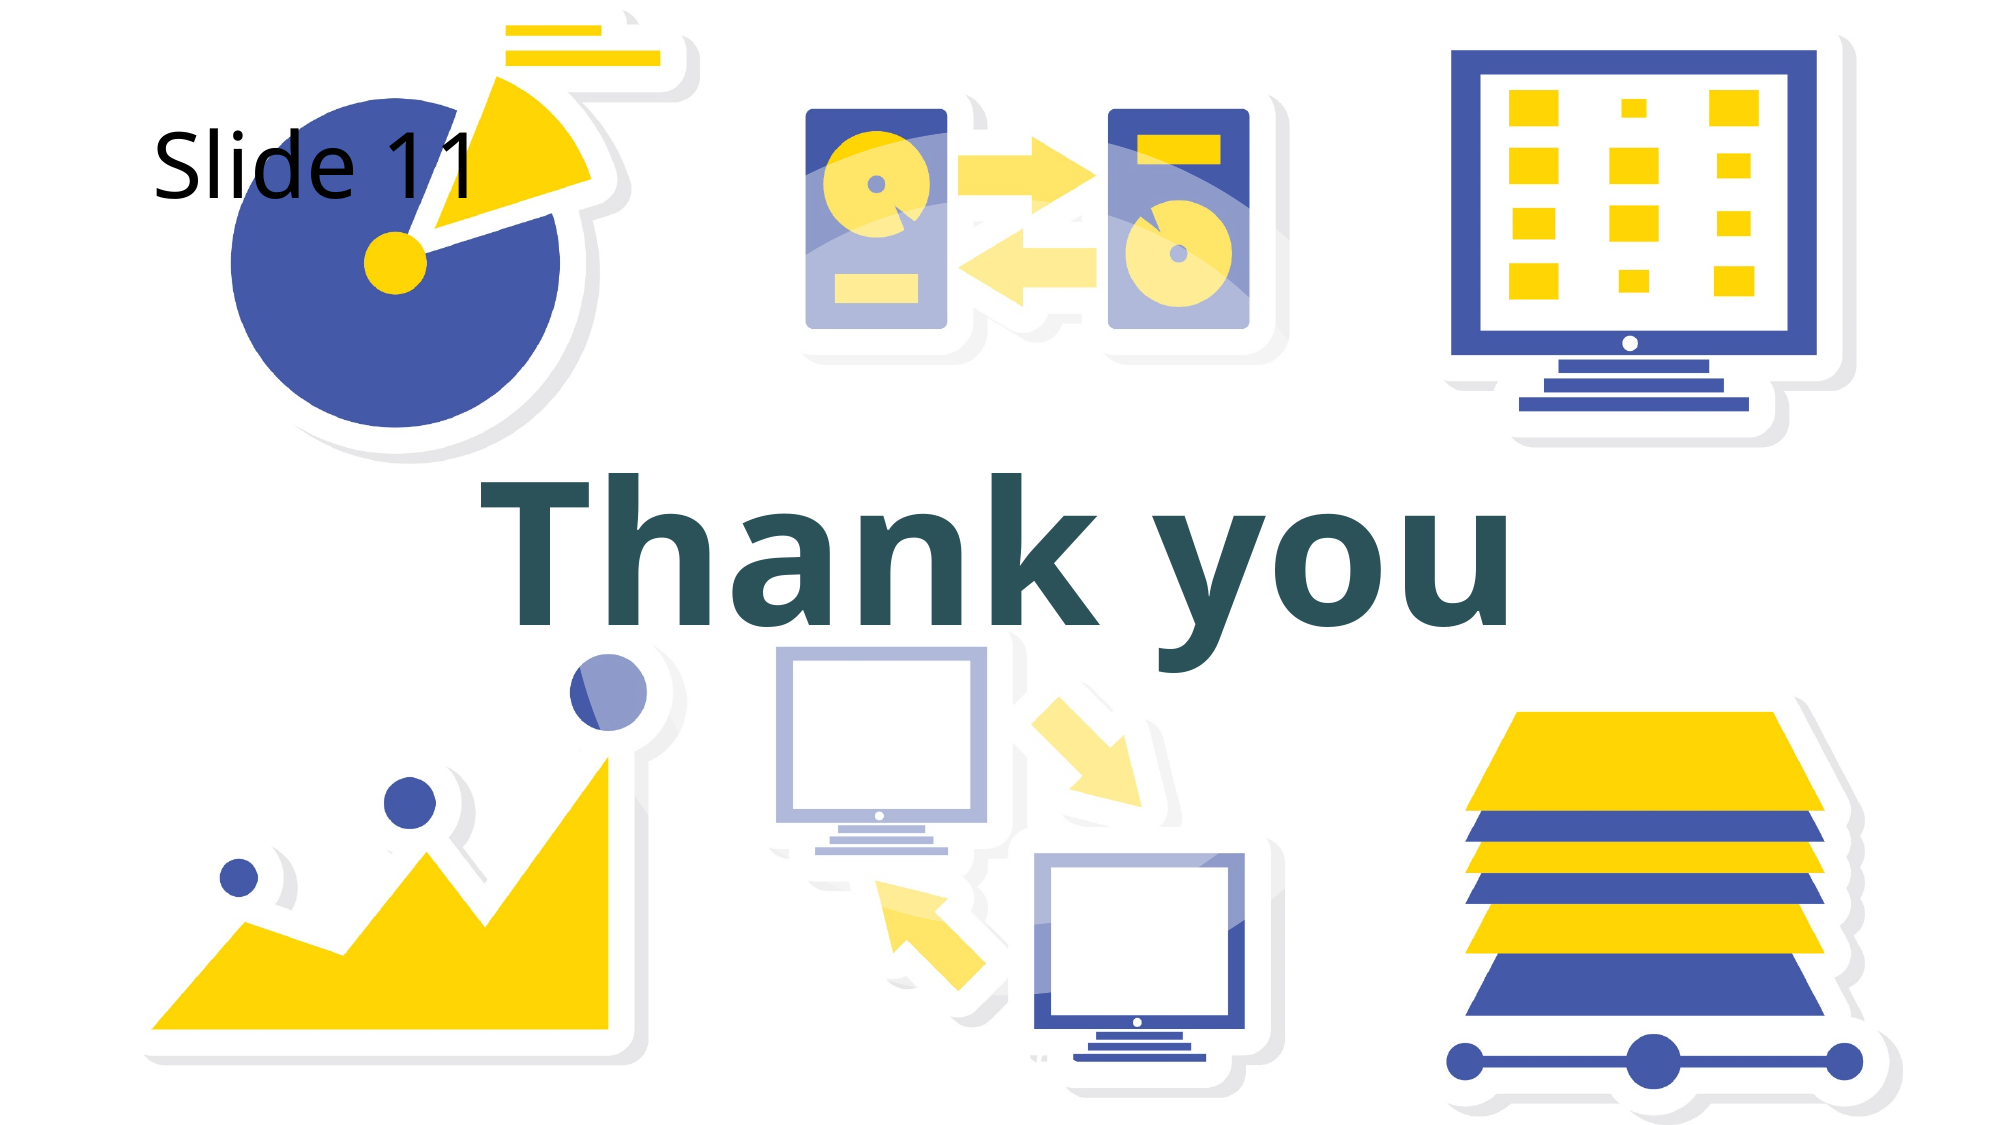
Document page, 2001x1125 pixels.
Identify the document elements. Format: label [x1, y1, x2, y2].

picture [123, 0, 1903, 1125]
